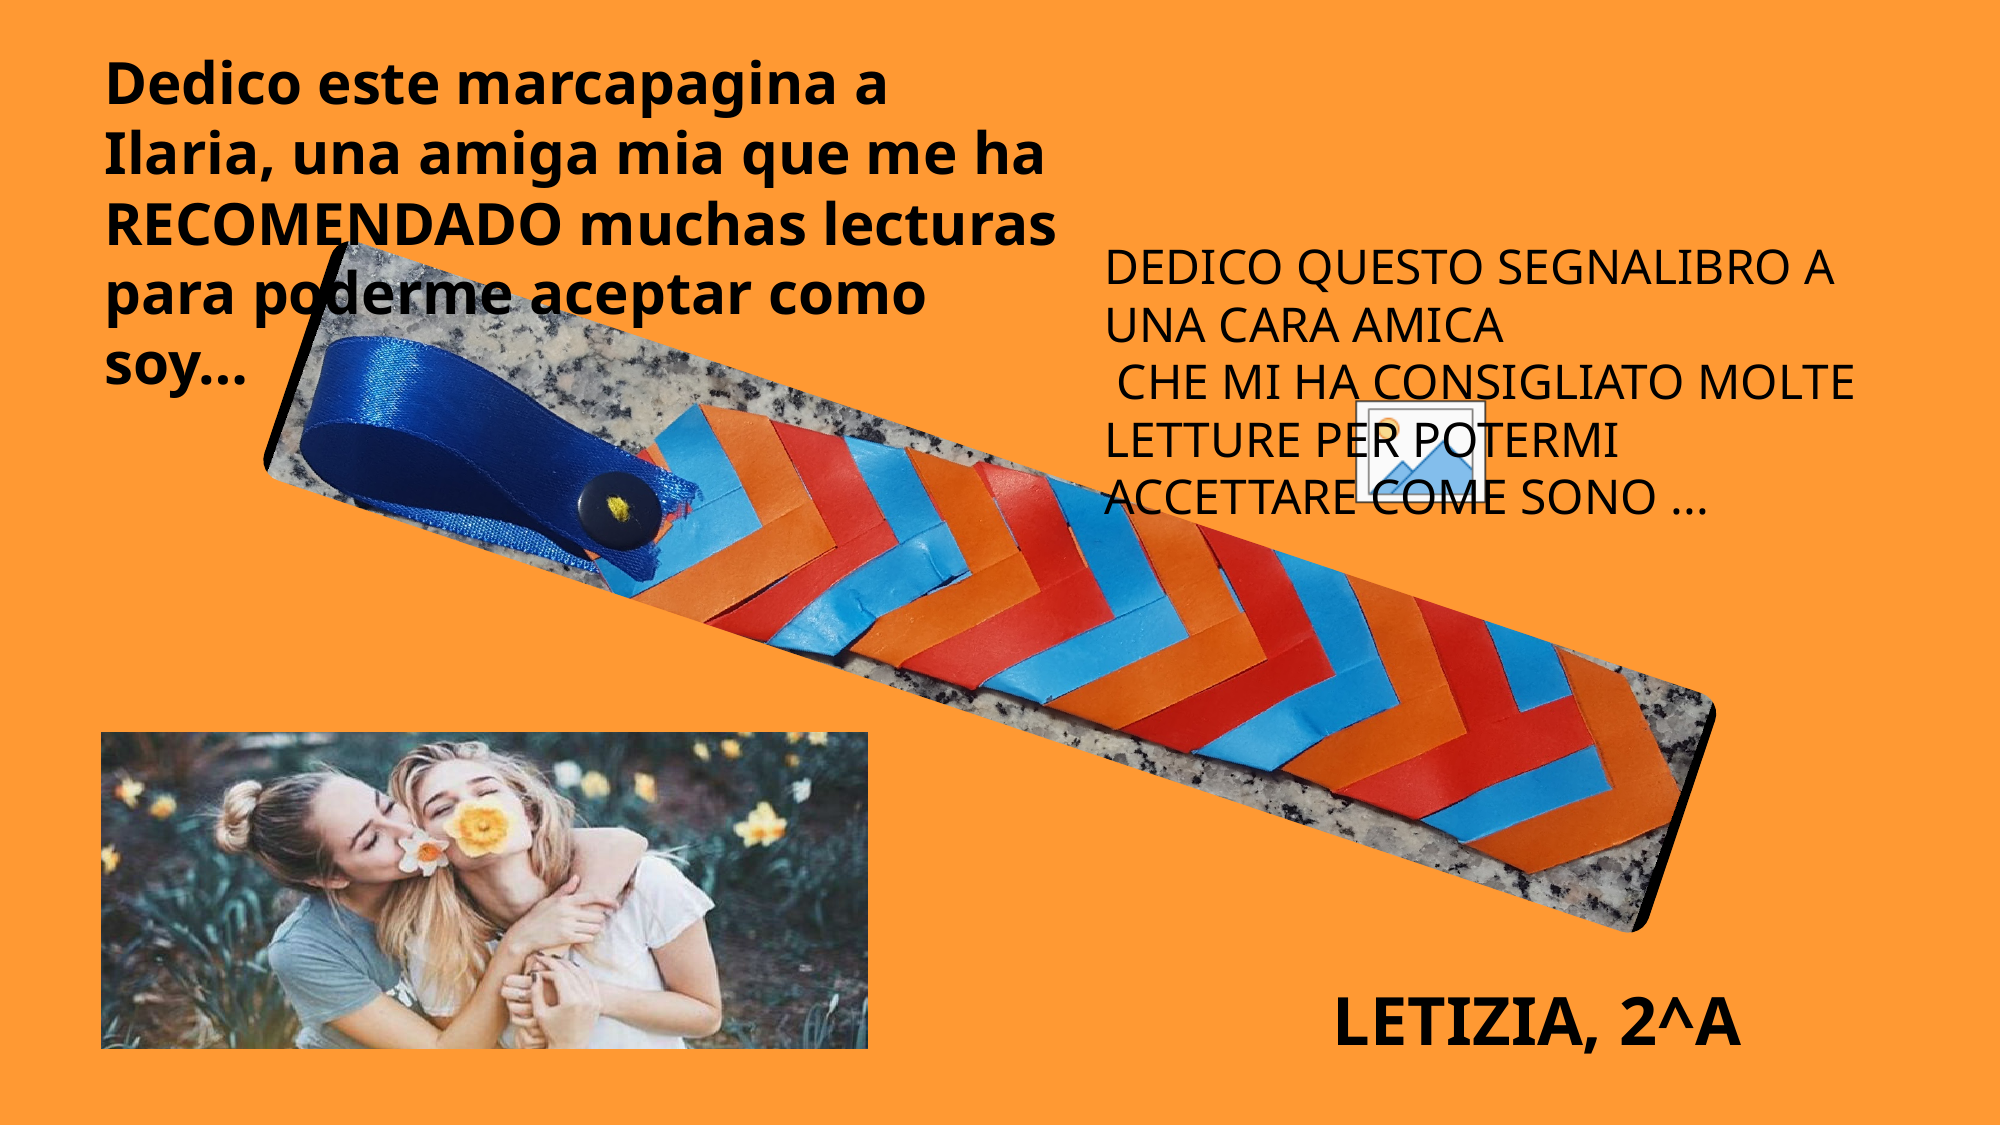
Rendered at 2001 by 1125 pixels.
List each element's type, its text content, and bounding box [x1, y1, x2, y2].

title LETIZIA, 2^A [1317, 963, 1963, 1068]
picture [259, 52, 1928, 901]
text_box Dedico este marcapagina a Ilaria, una amiga mia que me ha RECOMENDADO muchas lecturas para poderme aceptar como soy… [89, 39, 1090, 211]
picture [100, 732, 869, 1050]
